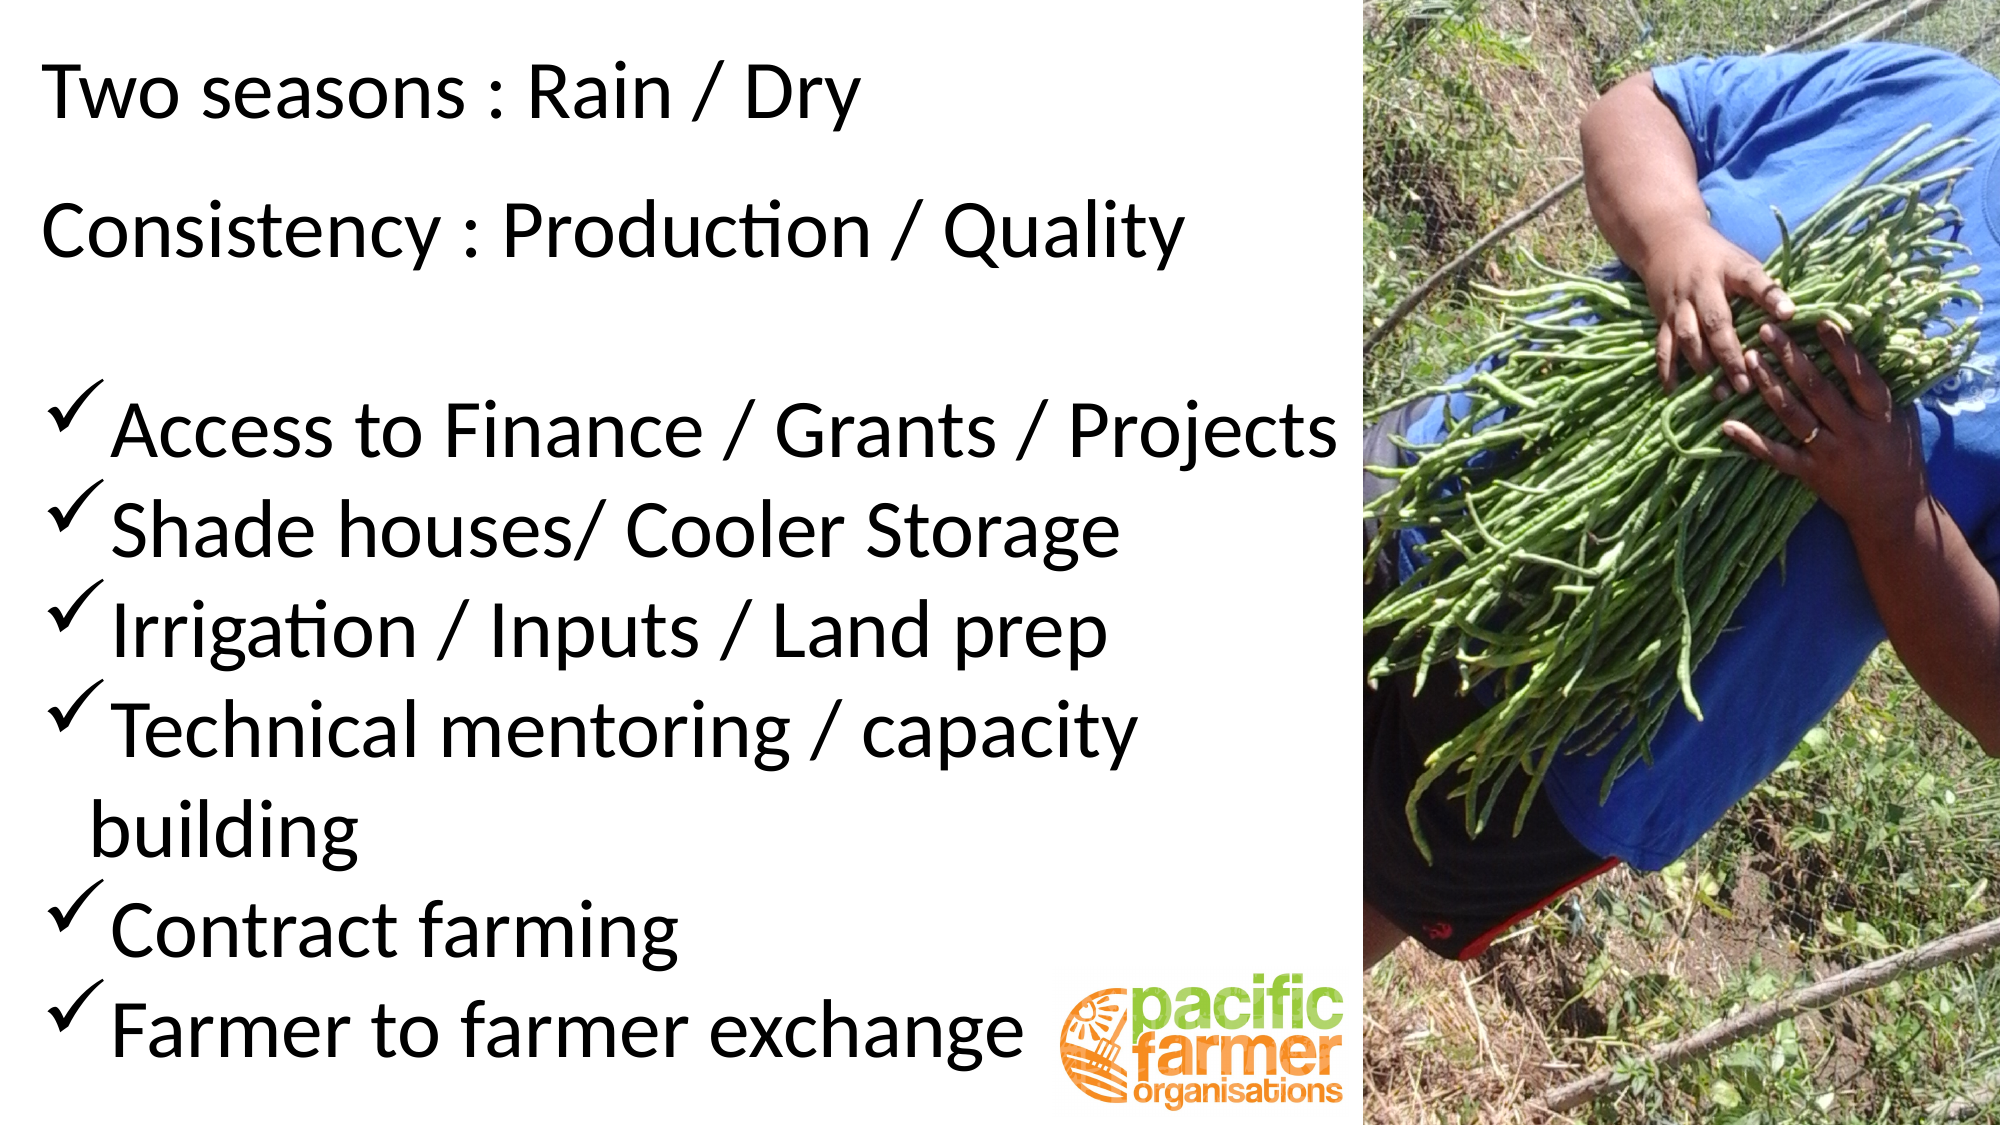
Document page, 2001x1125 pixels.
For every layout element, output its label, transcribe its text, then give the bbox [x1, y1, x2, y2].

text_box Two seasons : Rain / Dry [26, 27, 1363, 143]
picture [1052, 966, 1349, 1117]
text_box Consistency : Production / Quality Access to Finance / Grants / Projects Shade houses/ Cooler Storage Irrigation / Inputs / Land prep Technical mentoring / capacity building Contract farming Farmer to farmer exchange [26, 166, 1363, 1082]
picture [1363, 0, 2000, 1125]
